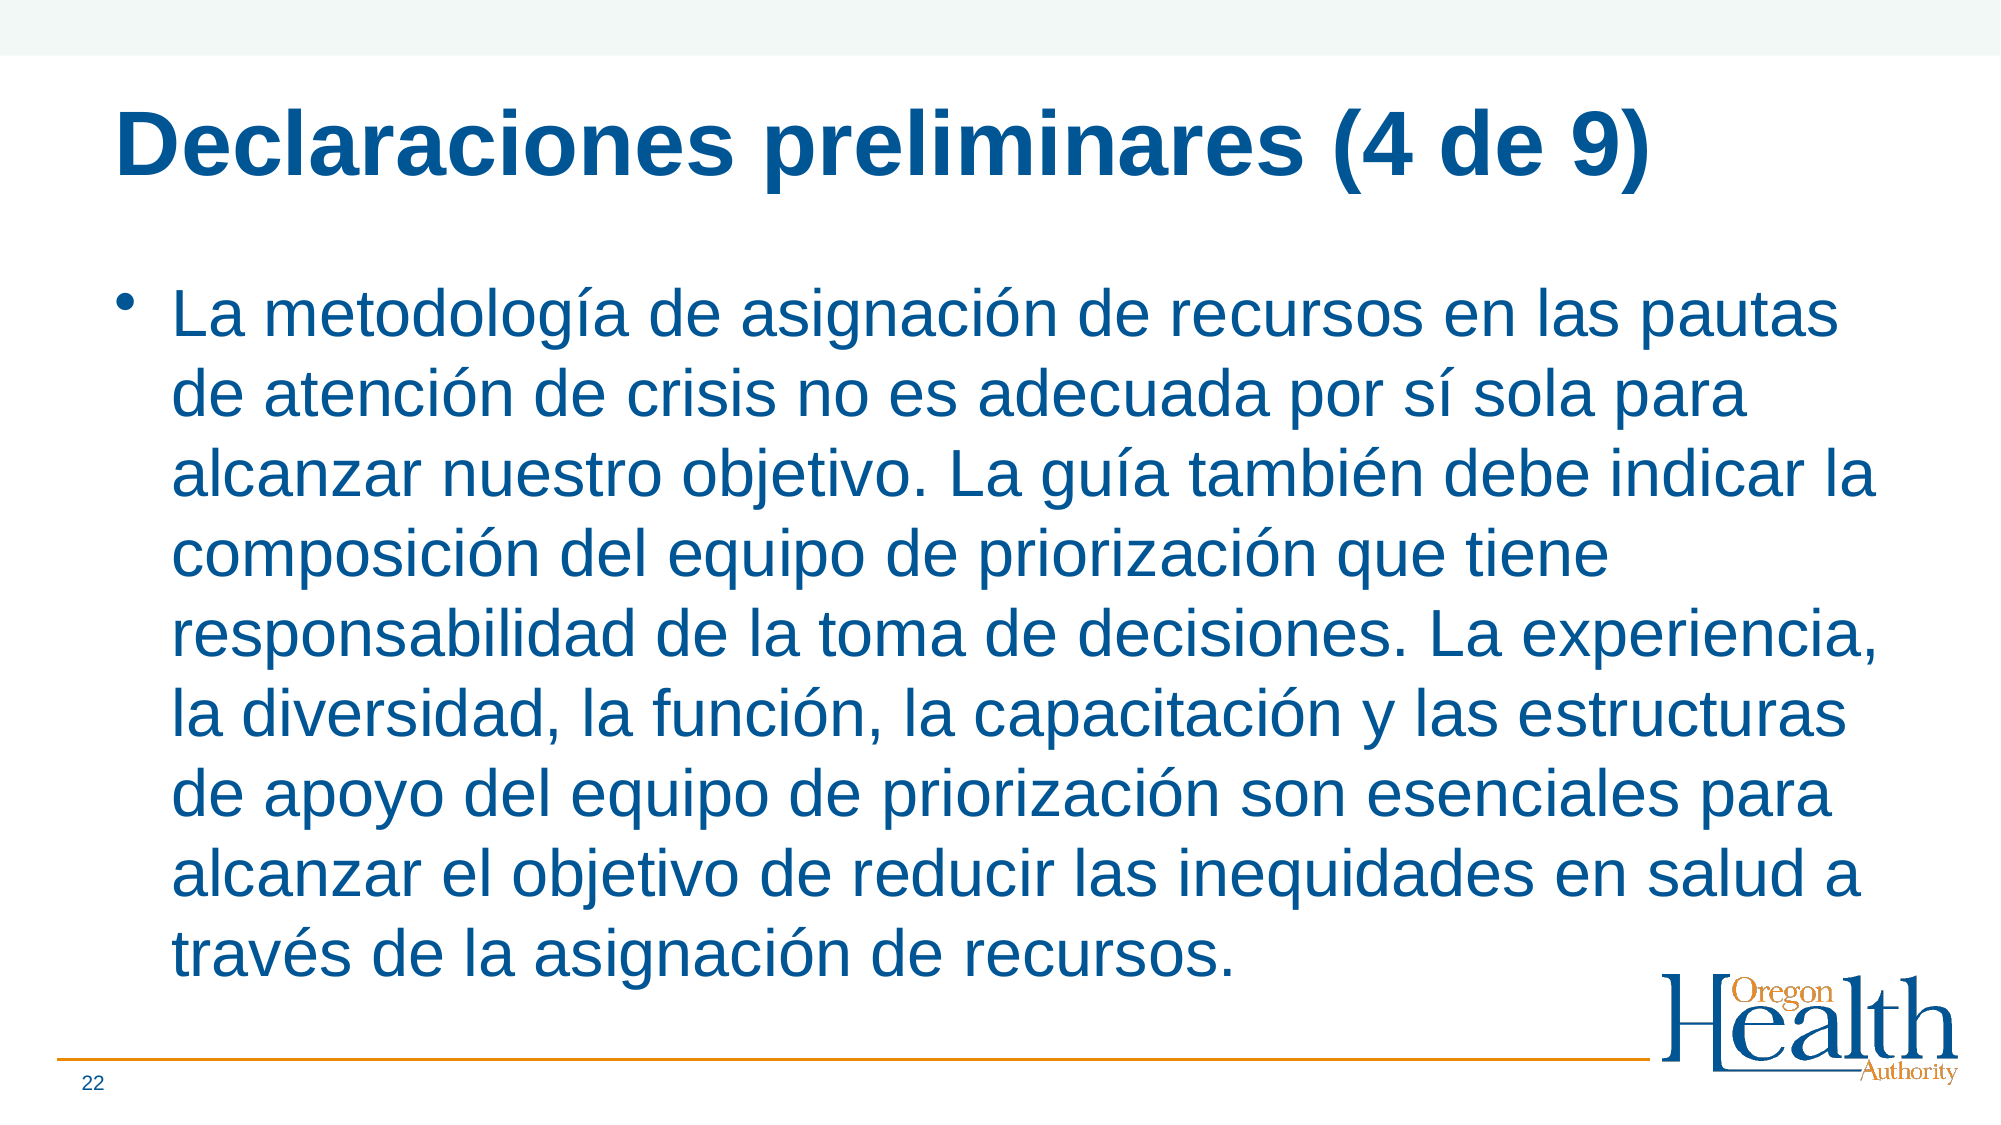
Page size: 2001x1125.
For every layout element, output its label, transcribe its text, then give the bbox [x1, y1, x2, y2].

list La metodología de asignación de recursos en las pautas de atención de crisis no es adecuada por sí sola para alcanzar nuestro objetivo. La guía también debe indicar la composición del equipo de priorización que tiene responsabilidad de la toma de decisiones. La experiencia, la diversidad, la función, la capacitación y las estructuras de apoyo del equipo de priorización son esenciales para alcanzar el objetivo de reducir las inequidades en salud a través de la asignación de recursos. [99, 262, 1900, 938]
title Declaraciones preliminares (4 de 9) [99, 45, 1900, 233]
picture [1662, 974, 1958, 1085]
slide_number 22 [66, 1062, 534, 1104]
